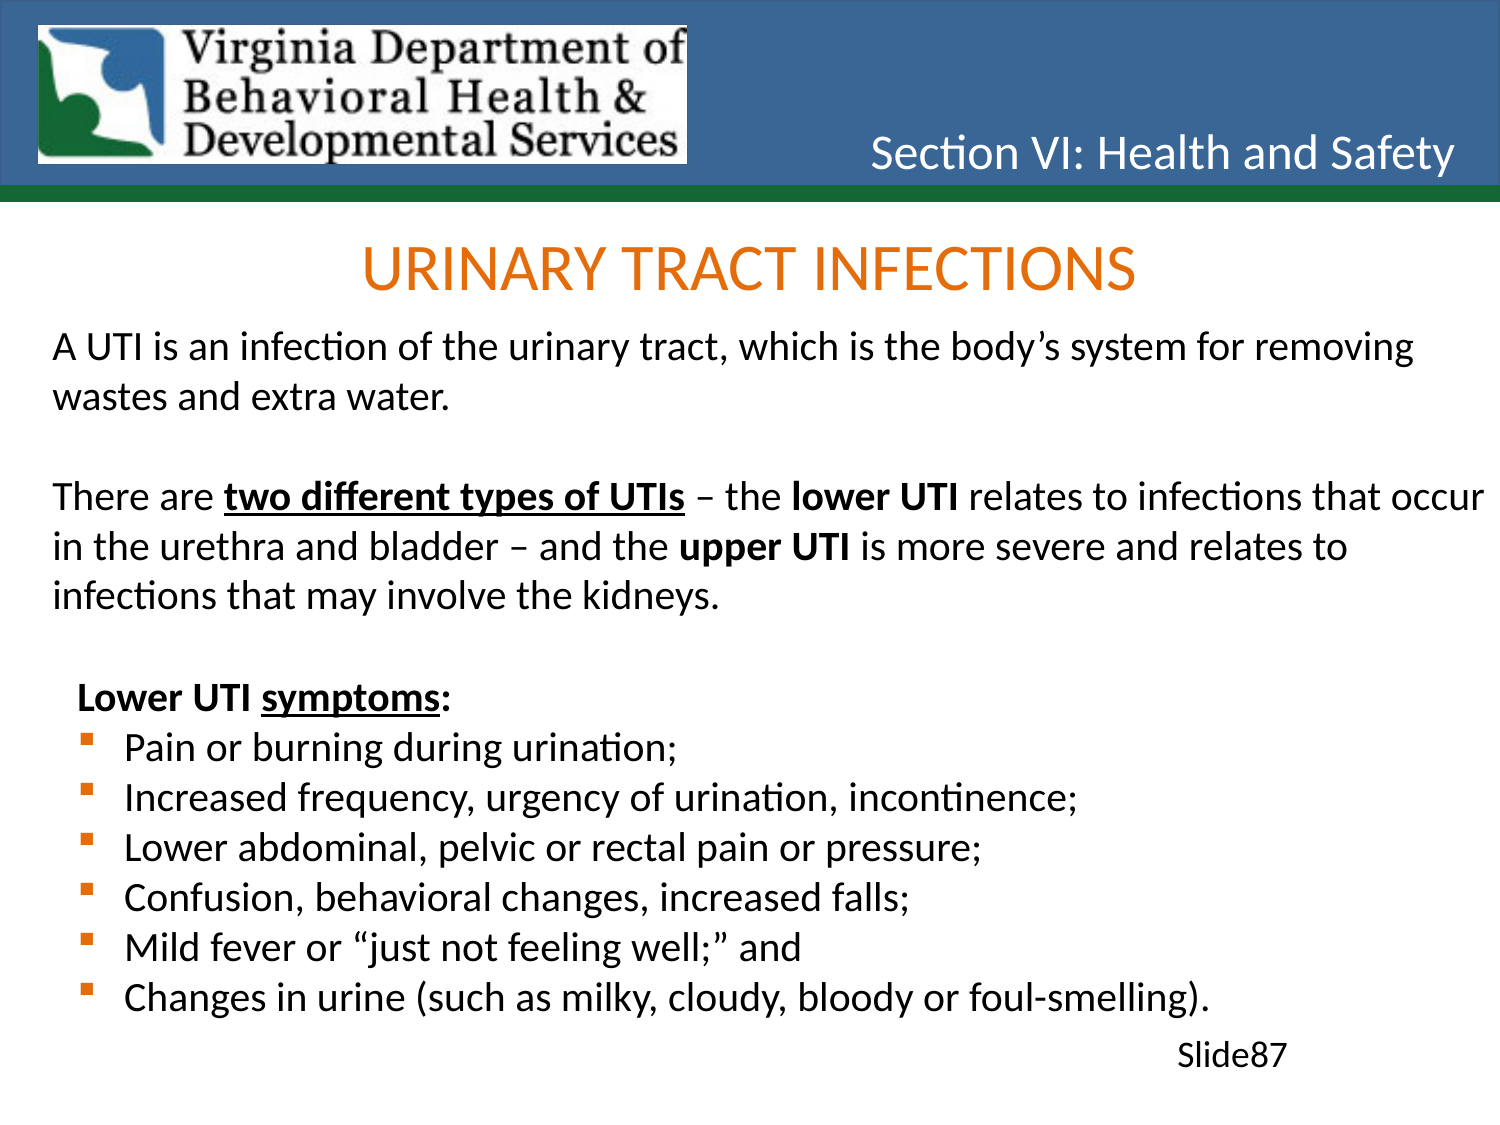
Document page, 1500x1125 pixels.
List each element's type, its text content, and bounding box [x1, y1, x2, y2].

picture [38, 25, 687, 164]
text_box A UTI is an infection of the urinary tract, which is the body’s system for removing wastes and extra water. There are two different types of UTIs – the lower UTI relates to infections that occur in the urethra and bladder – and the upper UTI is more severe and relates to infections that may involve the kidneys. [37, 310, 1500, 626]
text_box Urinary Tract Infections [0, 216, 1500, 311]
text_box Lower UTI symptoms: Pain or burning during urination; Increased frequency, urgency of urination, incontinence; Lower abdominal, pelvic or rectal pain or pressure; Confusion, behavioral changes, increased falls; Mild fever or “just not feeling well;” and Changes in urine (such as milky, cloudy, bloody or foul-smelling). [62, 662, 1363, 1078]
text_box Section VI: Health and Safety [855, 112, 1471, 188]
